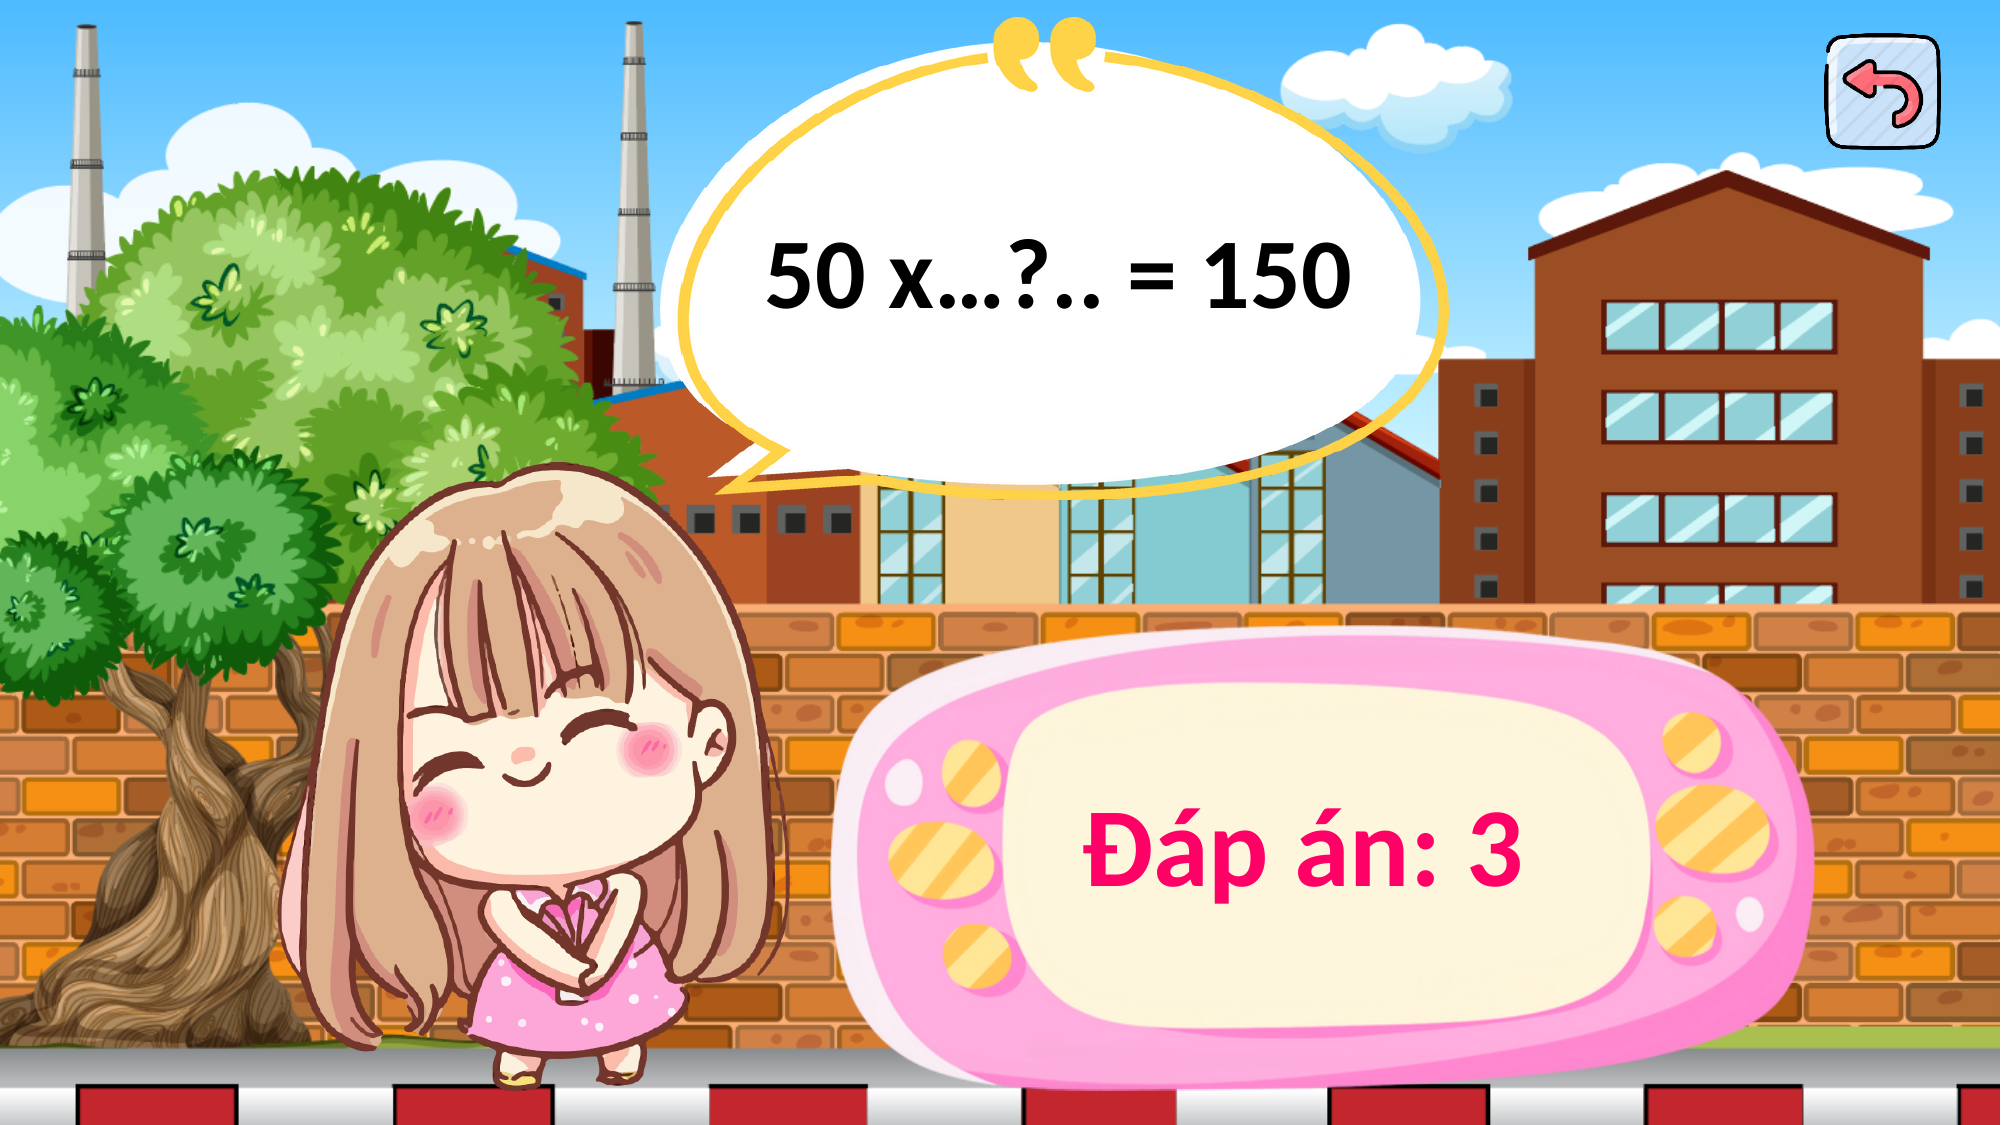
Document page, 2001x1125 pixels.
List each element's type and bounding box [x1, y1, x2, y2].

text_box [830, 625, 1816, 1091]
text_box [660, 17, 1450, 500]
picture [0, 0, 2000, 1125]
